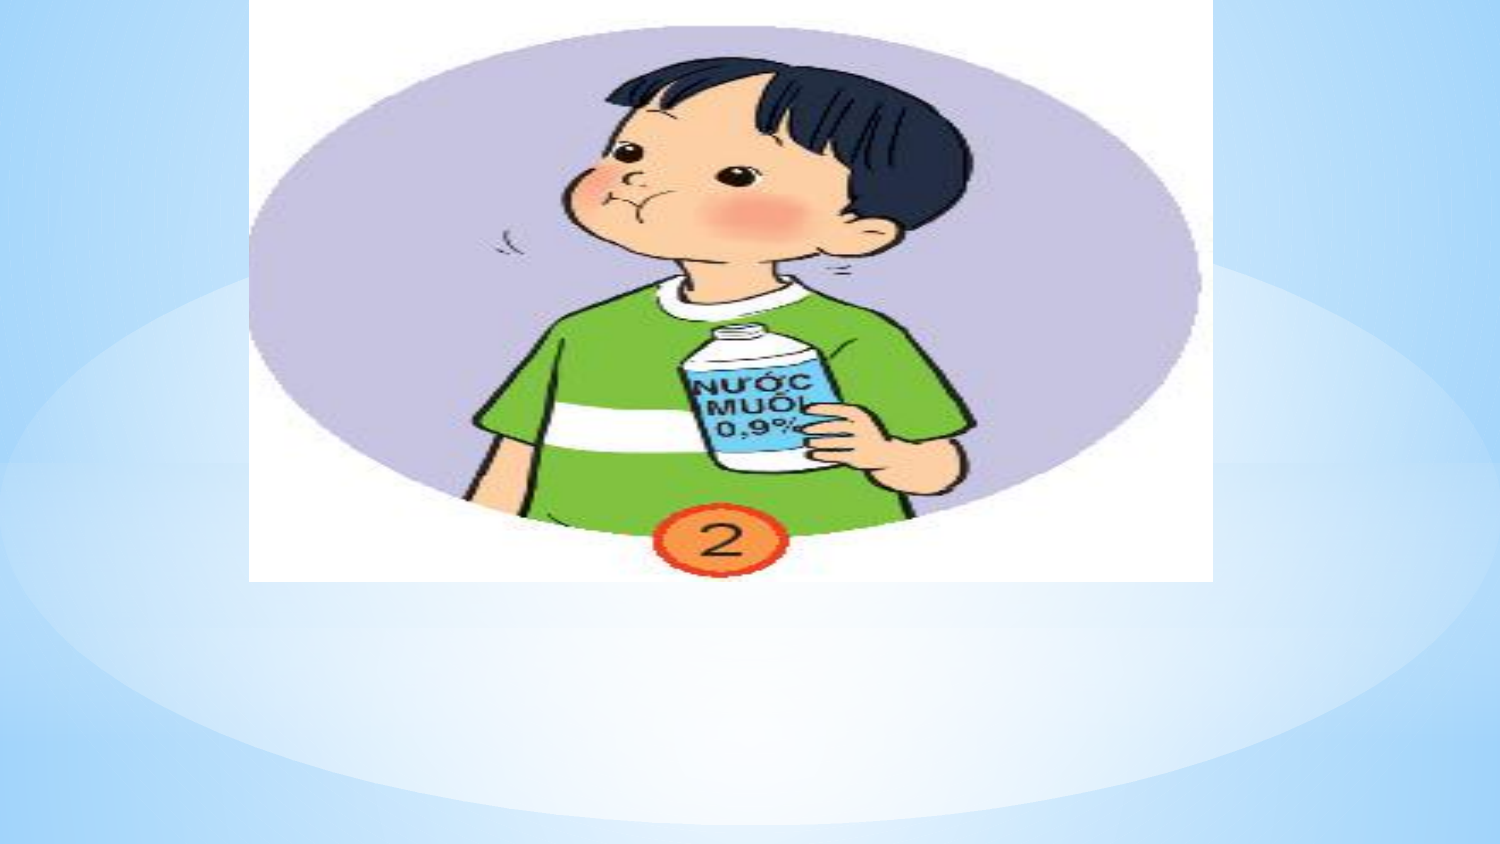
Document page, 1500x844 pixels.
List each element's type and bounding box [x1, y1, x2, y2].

picture [249, 0, 1213, 582]
